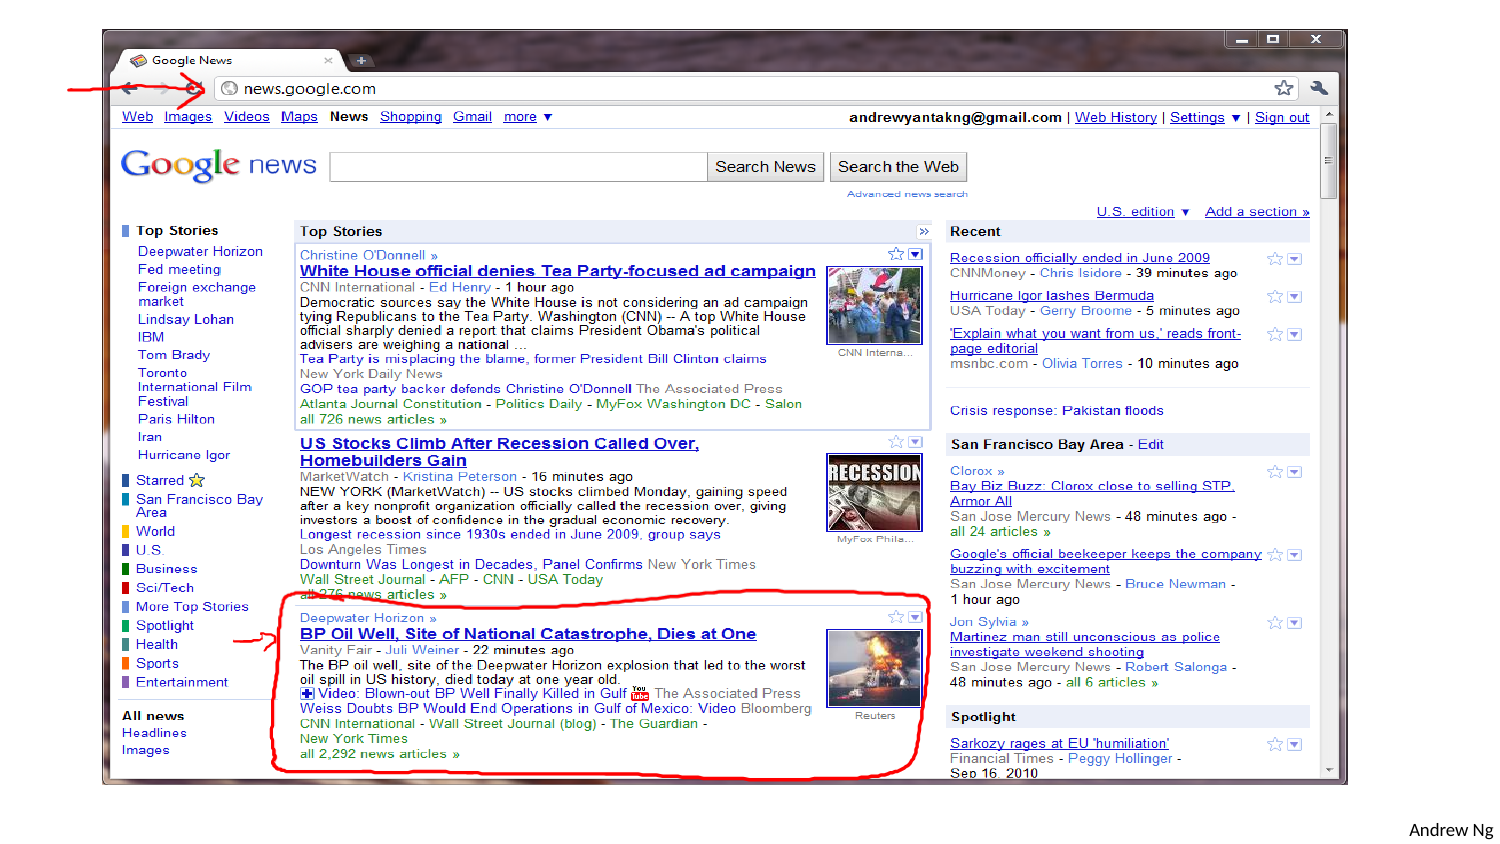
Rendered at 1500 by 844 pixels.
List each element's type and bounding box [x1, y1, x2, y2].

picture [62, 29, 1348, 785]
